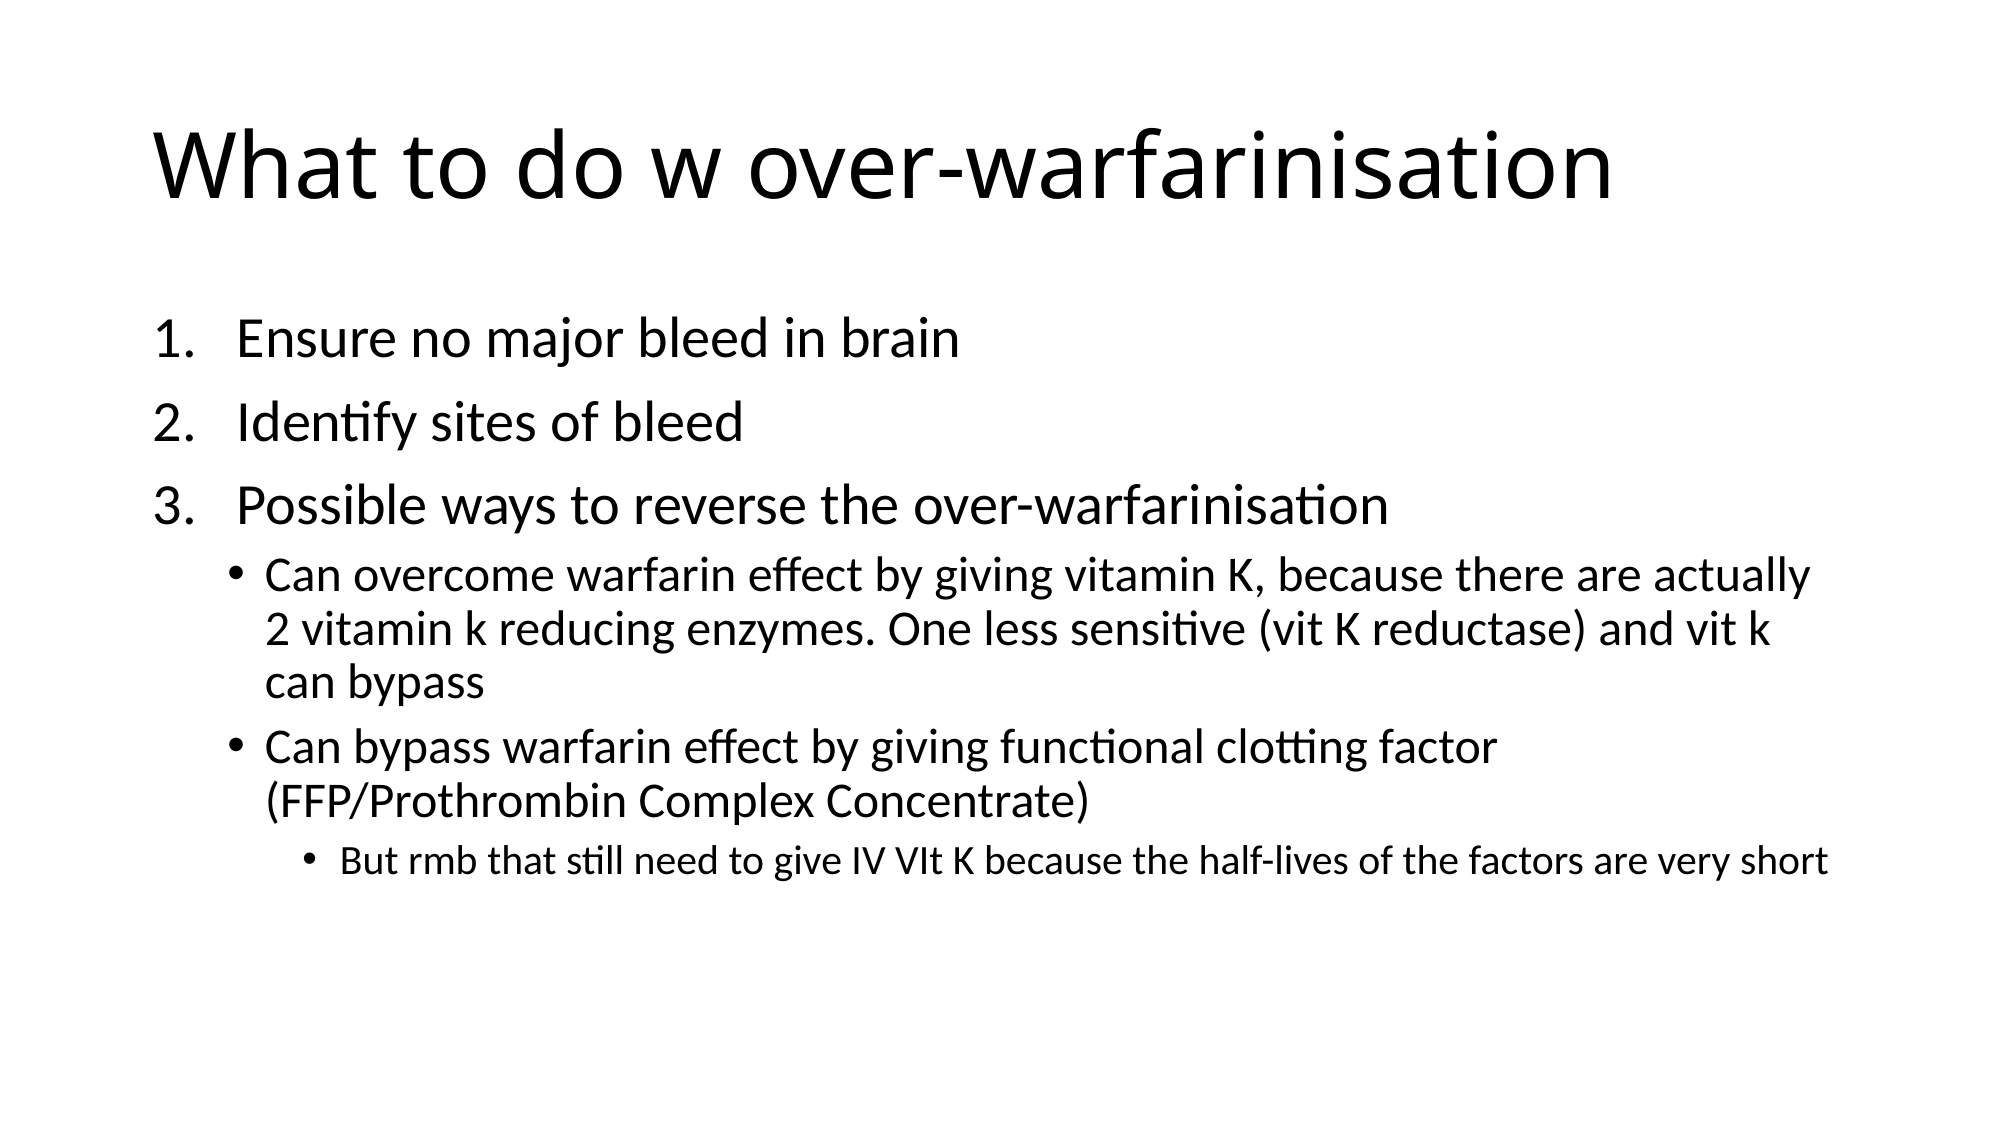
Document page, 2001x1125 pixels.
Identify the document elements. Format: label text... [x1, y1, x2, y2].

title What to do w over-warfarinisation [137, 59, 1863, 278]
list Ensure no major bleed in brain Identify sites of bleed Possible ways to reverse the over-warfarinisation Can overcome warfarin effect by giving vitamin K, because there are actually 2 vitamin k reducing enzymes. One less sensitive (vit K reductase) and vit k can bypass Can bypass warfarin effect by giving functional clotting factor (FFP/Prothrombin Complex Concentrate) But rmb that still need to give IV VIt K because the half-lives of the factors are very short [137, 299, 1863, 1014]
